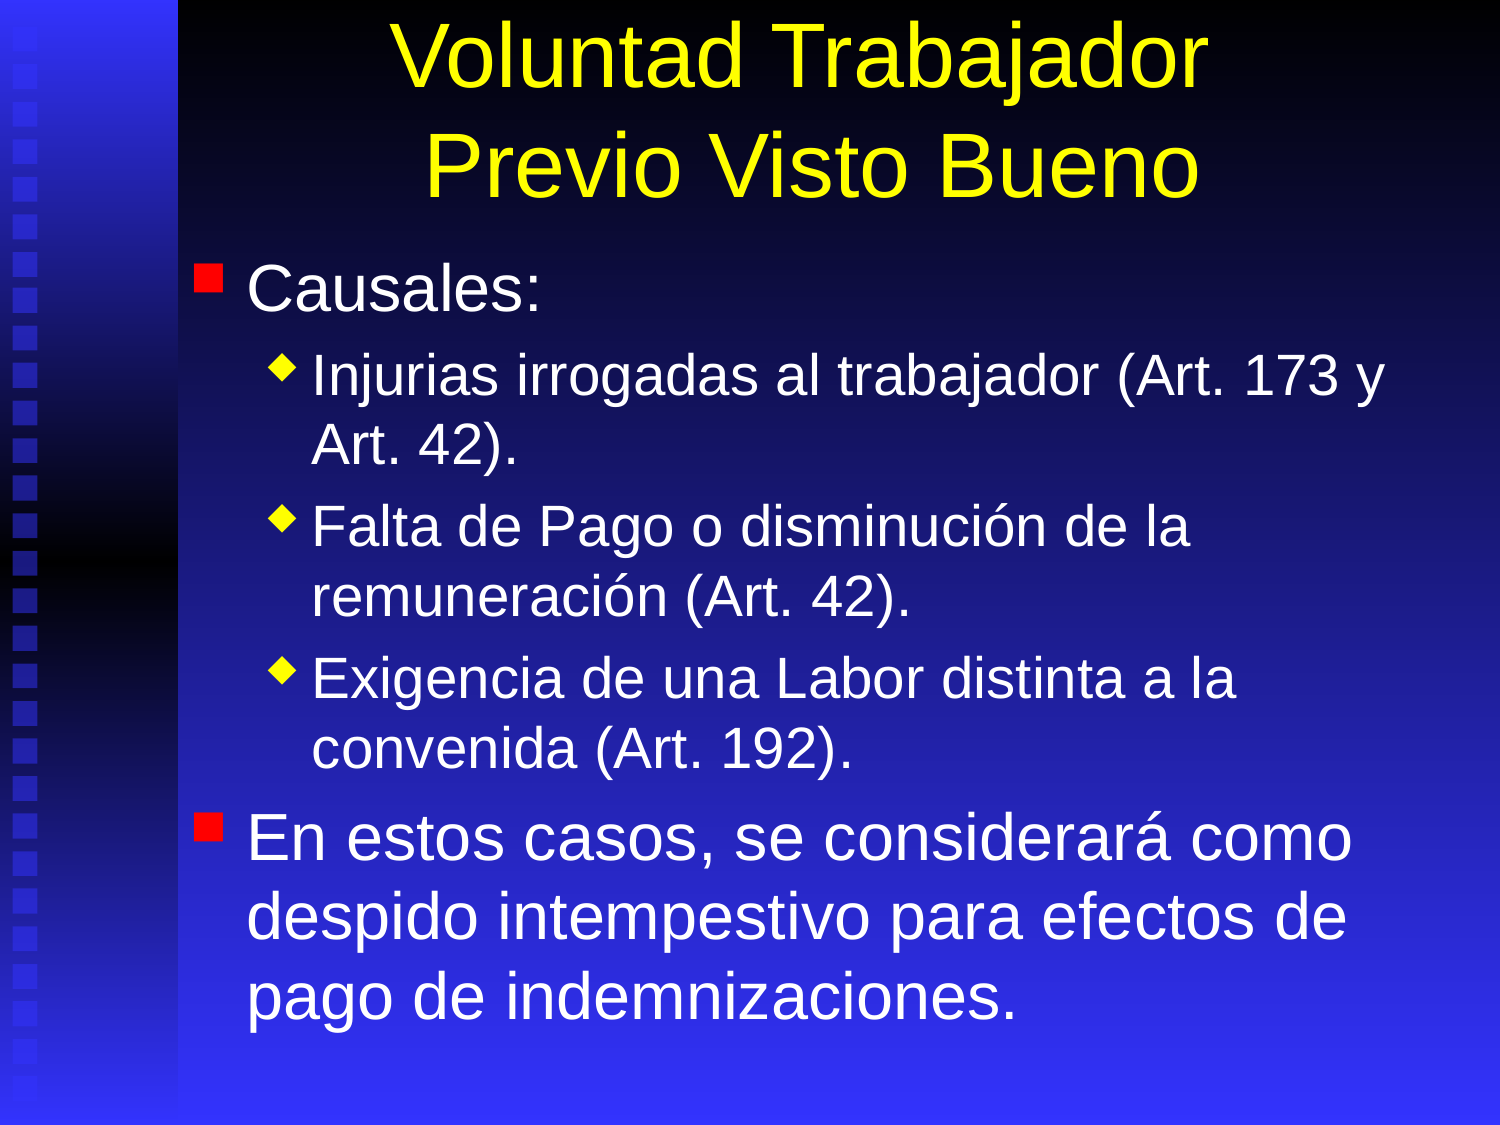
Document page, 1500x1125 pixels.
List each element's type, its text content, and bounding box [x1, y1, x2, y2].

title Voluntad Trabajador Previo Visto Bueno [162, 12, 1438, 201]
list Causales: Injurias irrogadas al trabajador (Art. 173 y Art. 42). Falta de Pago o disminución de la remuneración (Art. 42). Exigencia de una Labor distinta a la convenida (Art. 192). En estos casos, se considerará como despido intempestivo para efectos de pago de indemnizaciones. [174, 237, 1451, 1125]
